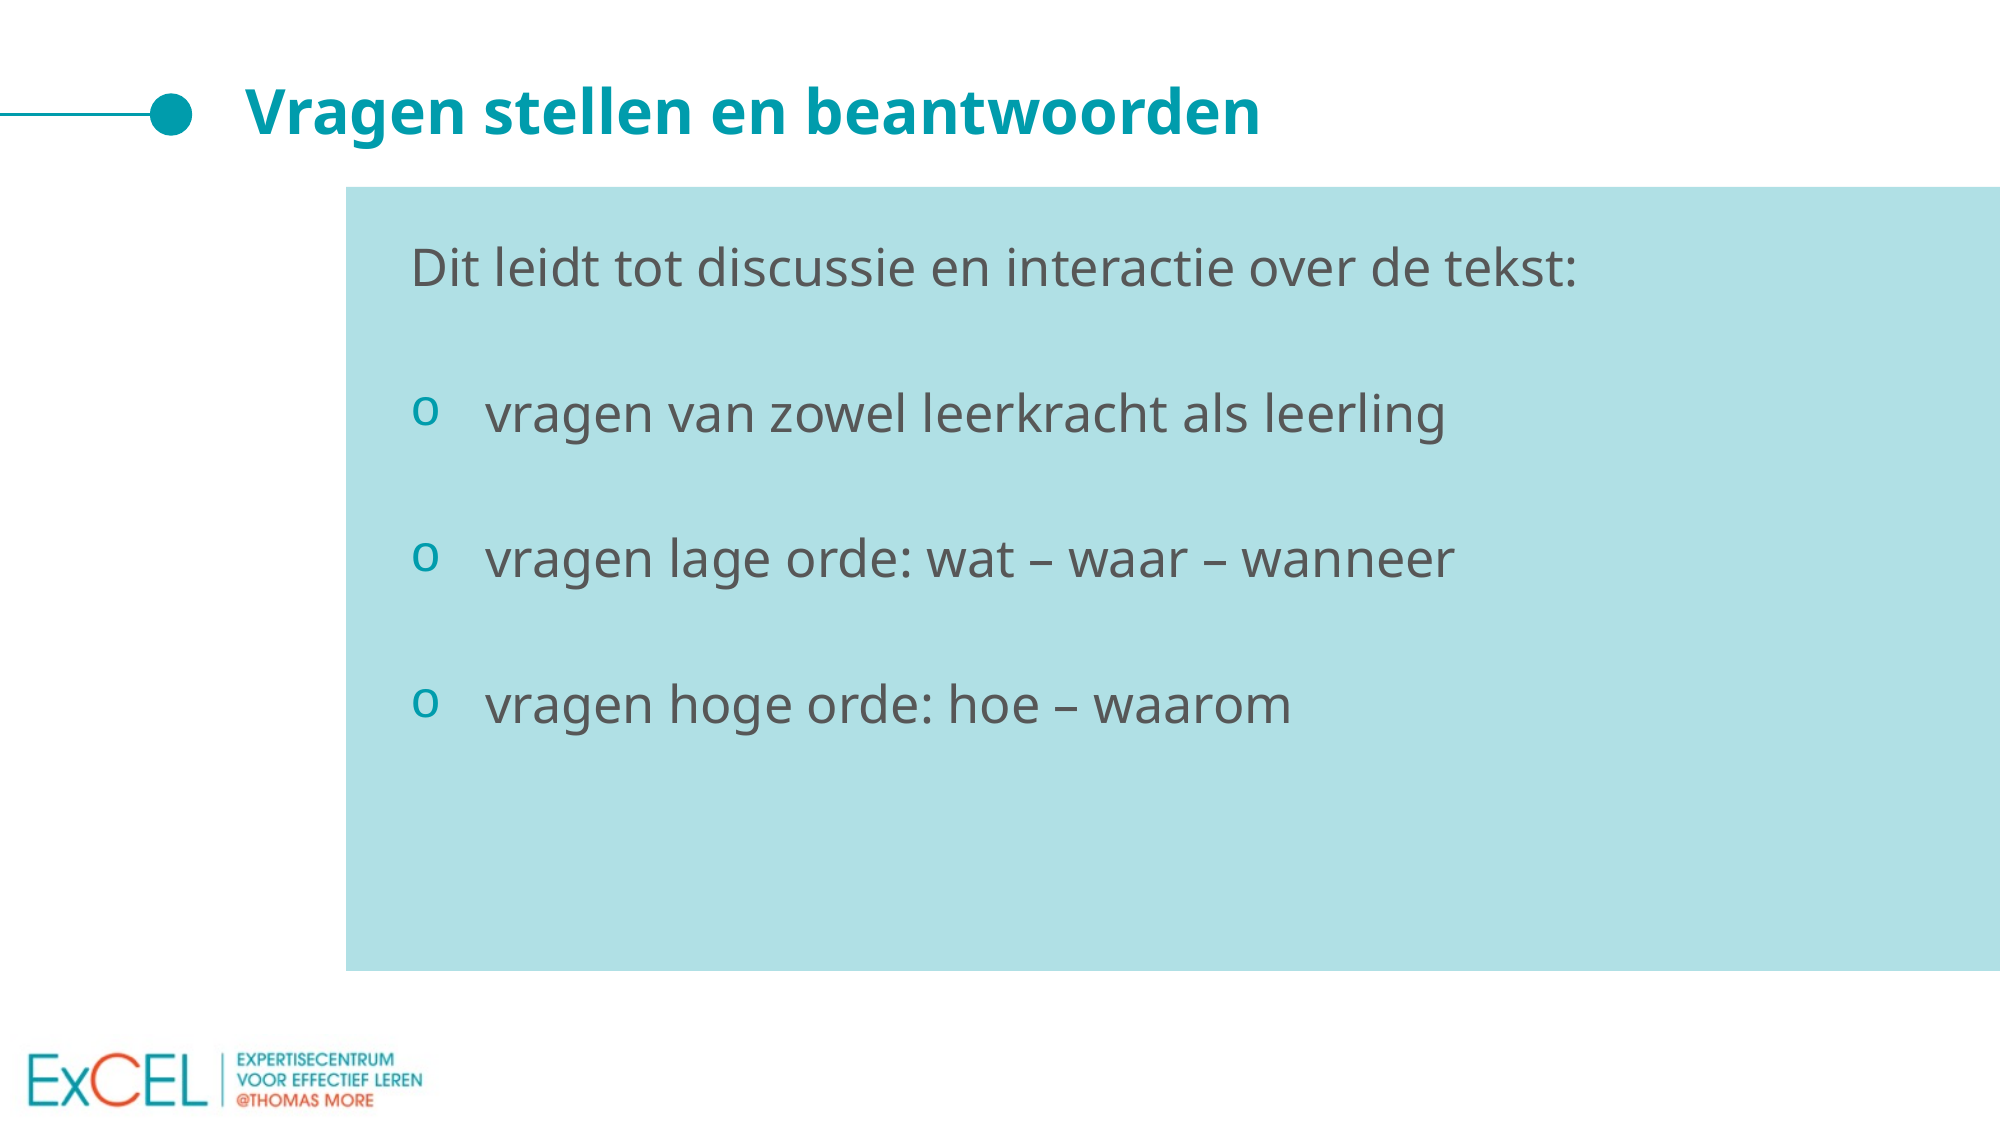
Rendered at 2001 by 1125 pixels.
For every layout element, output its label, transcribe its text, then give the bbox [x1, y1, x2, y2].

title Vragen stellen en beantwoorden [230, 65, 1863, 164]
list Dit leidt tot discussie en interactie over de tekst: vragen van zowel leerkracht als leerling vragen lage orde: wat – waar – wanneer vragen hoge orde: hoe – waarom [395, 234, 1863, 916]
picture [10, 1034, 441, 1125]
